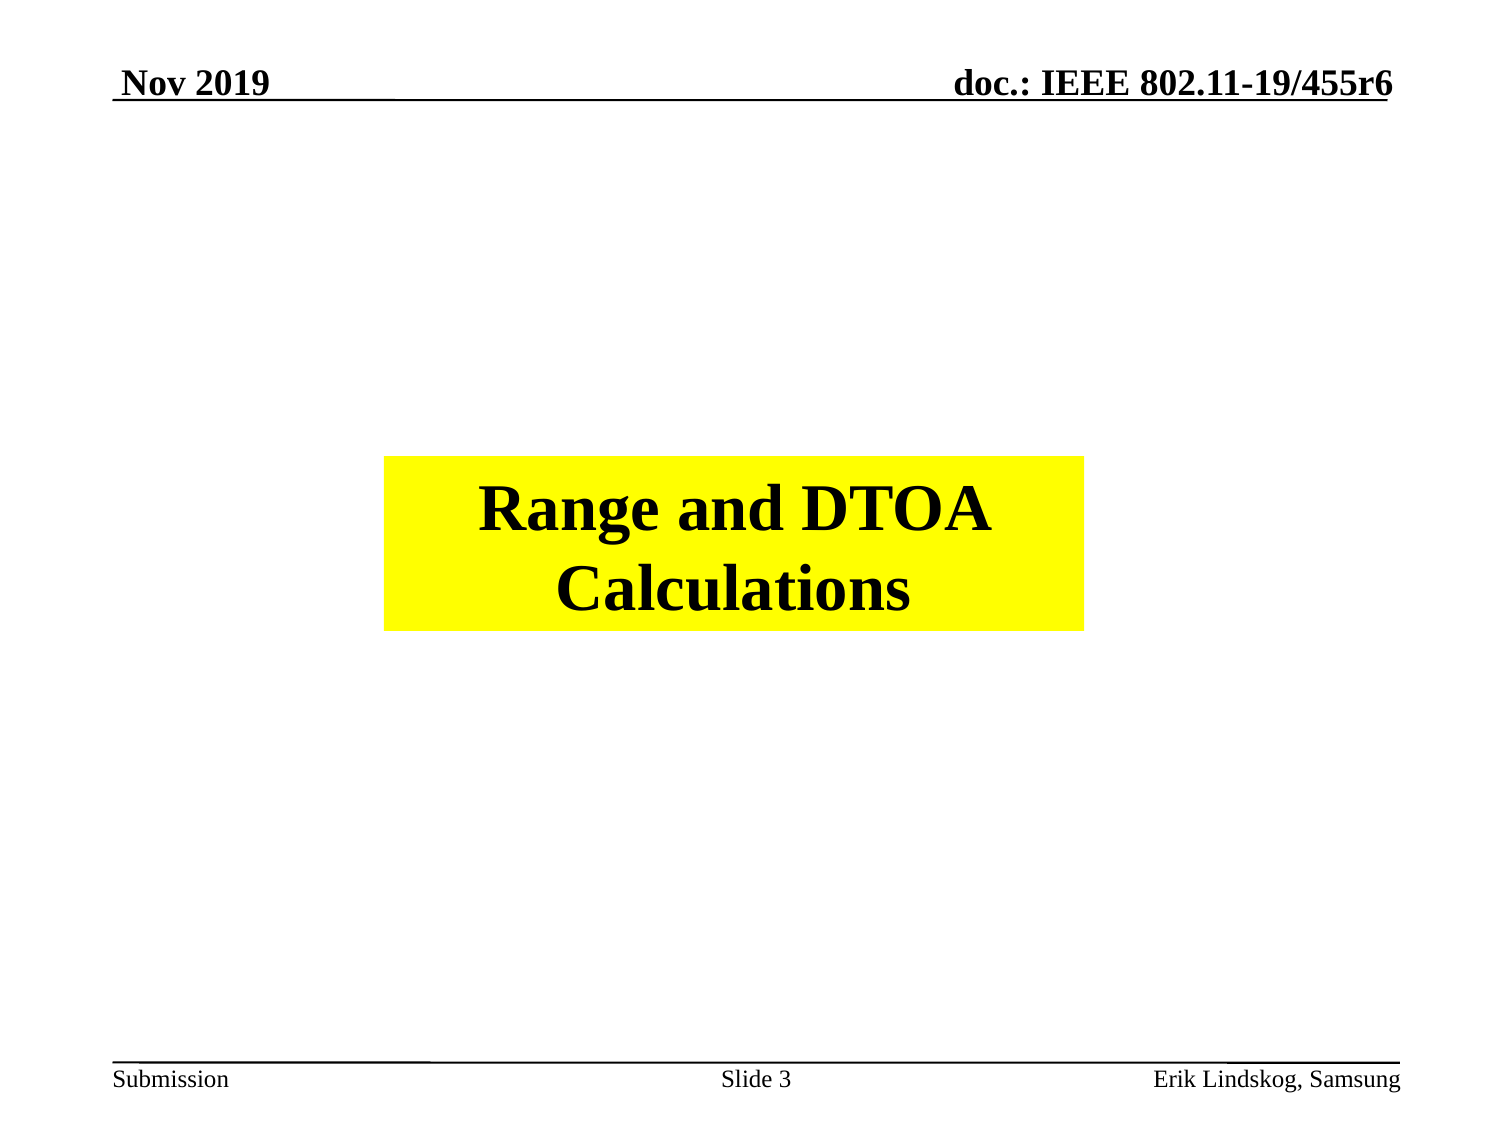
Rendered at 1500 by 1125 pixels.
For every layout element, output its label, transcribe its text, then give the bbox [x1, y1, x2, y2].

slide_number Slide 3 [712, 1061, 800, 1123]
footer Erik Lindskog, Samsung [878, 1061, 1402, 1093]
text_box Range and DTOA Calculations [383, 456, 1085, 631]
